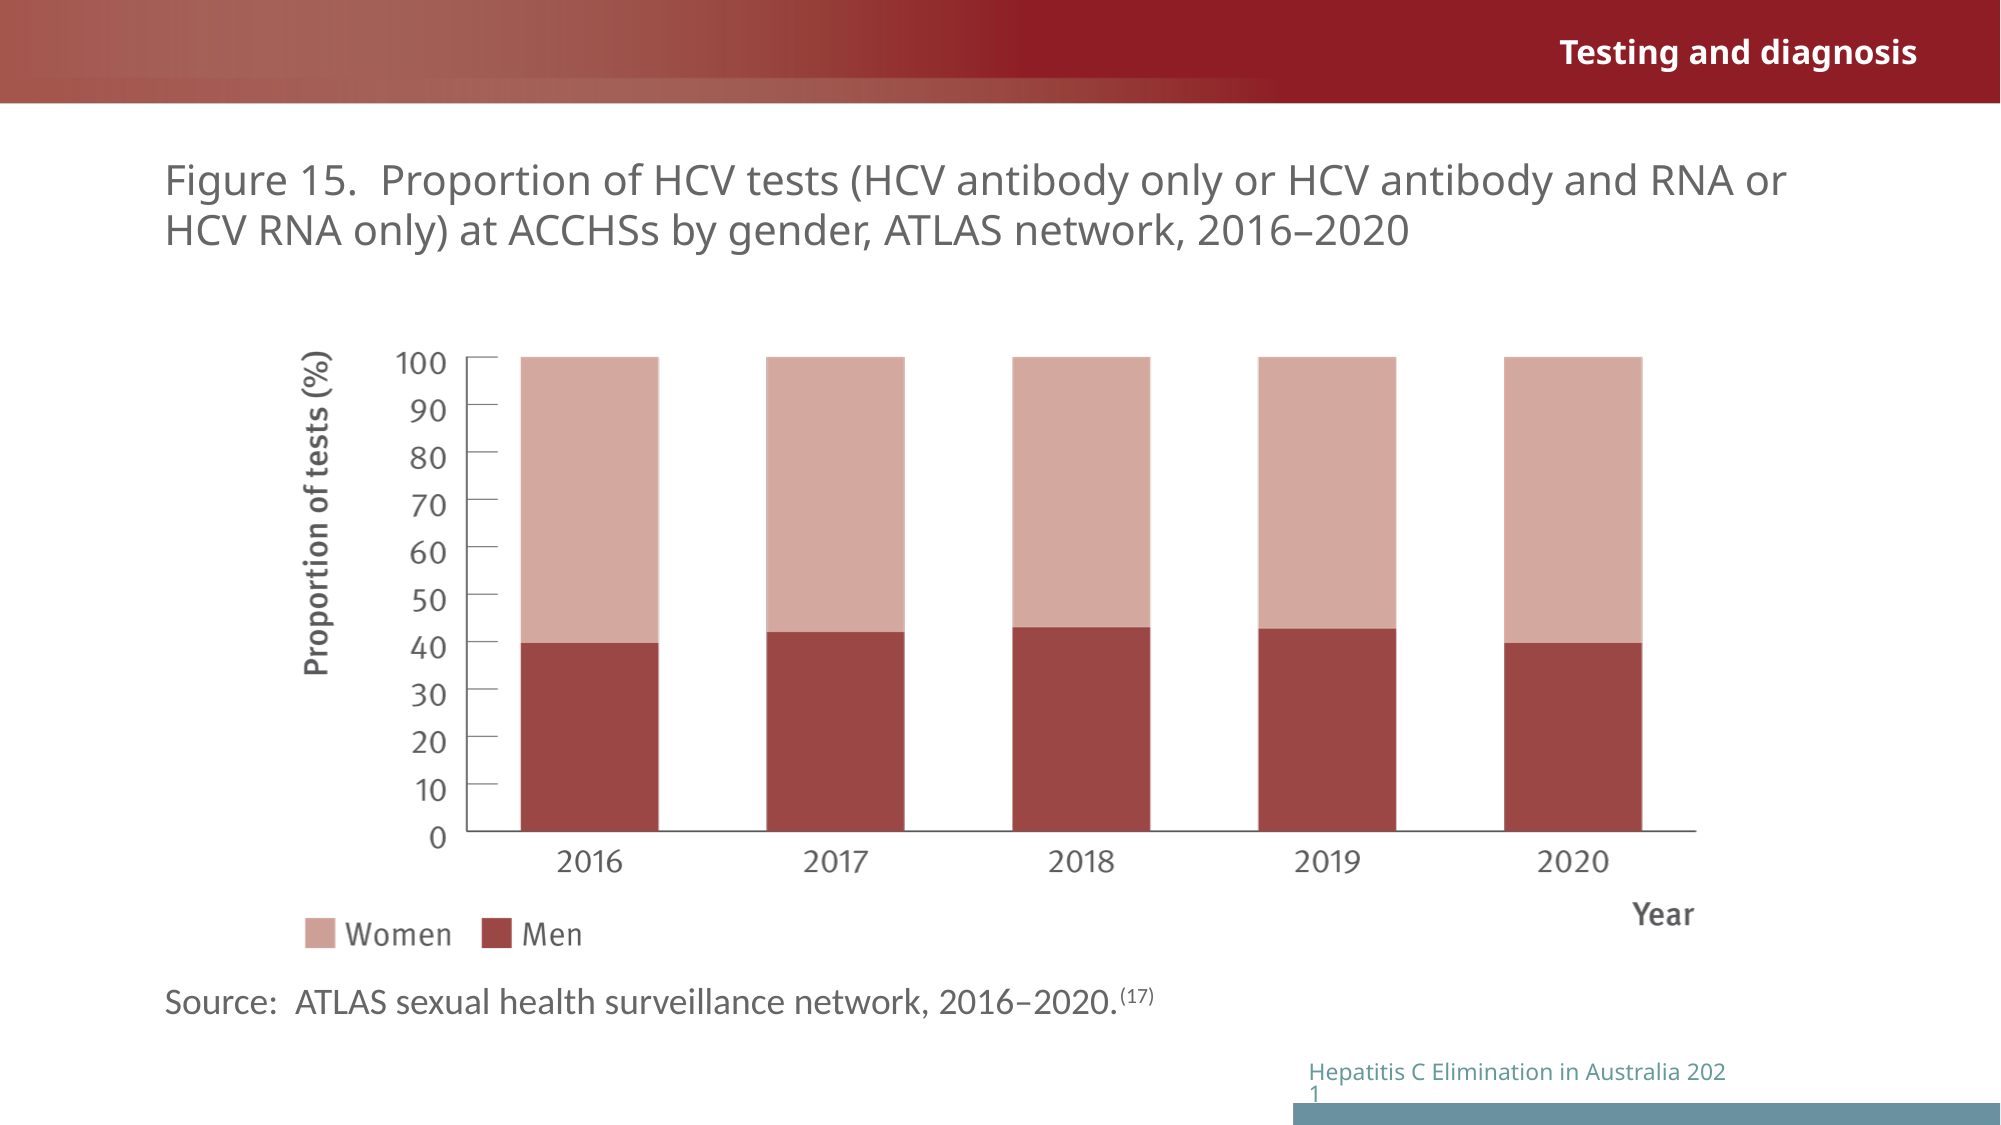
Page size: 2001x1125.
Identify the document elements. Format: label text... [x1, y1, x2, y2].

list Source: ATLAS sexual health surveillance network, 2016–2020.(17) [149, 965, 1851, 1035]
title Figure 15. Proportion of HCV tests (HCV antibody only or HCV antibody and RNA or HCV RNA only) at ACCHSs by gender, ATLAS network, 2016–2020 [149, 124, 1851, 316]
list Testing and diagnosis [999, 17, 1934, 90]
picture [0, 0, 2001, 1125]
footer Hepatitis C Elimination in Australia 2021 [1293, 1042, 1752, 1103]
